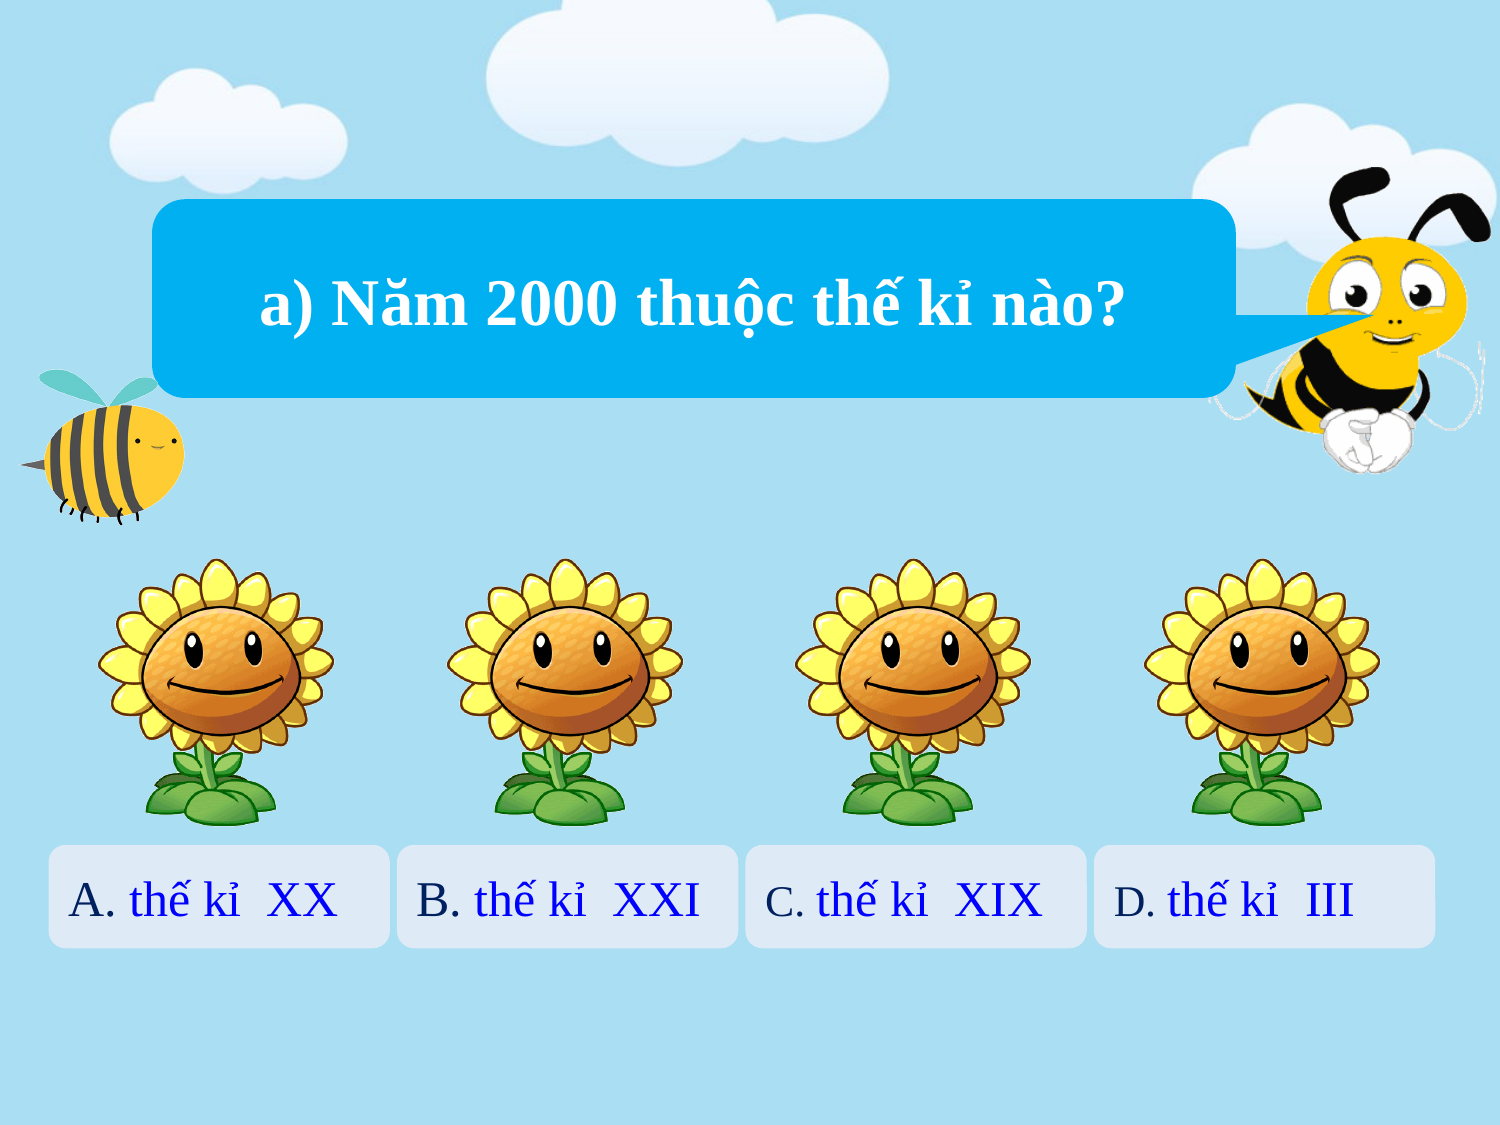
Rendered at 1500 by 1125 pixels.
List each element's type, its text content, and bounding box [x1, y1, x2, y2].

text_box c) Thế kỉ XXI kéo dài từ năm nào đến năm nào? [0, 0, 1500, 1125]
picture [3, 140, 1500, 848]
text_box a) Năm 2000 thuộc thế kỉ nào? [151, 198, 1171, 400]
text_box A. thế kỉ XX [47, 848, 391, 950]
text_box D. thế kỉ III [1092, 848, 1437, 950]
text_box C. thế kỉ XIX [744, 848, 1088, 950]
text_box B. thế kỉ XXI [395, 848, 740, 950]
